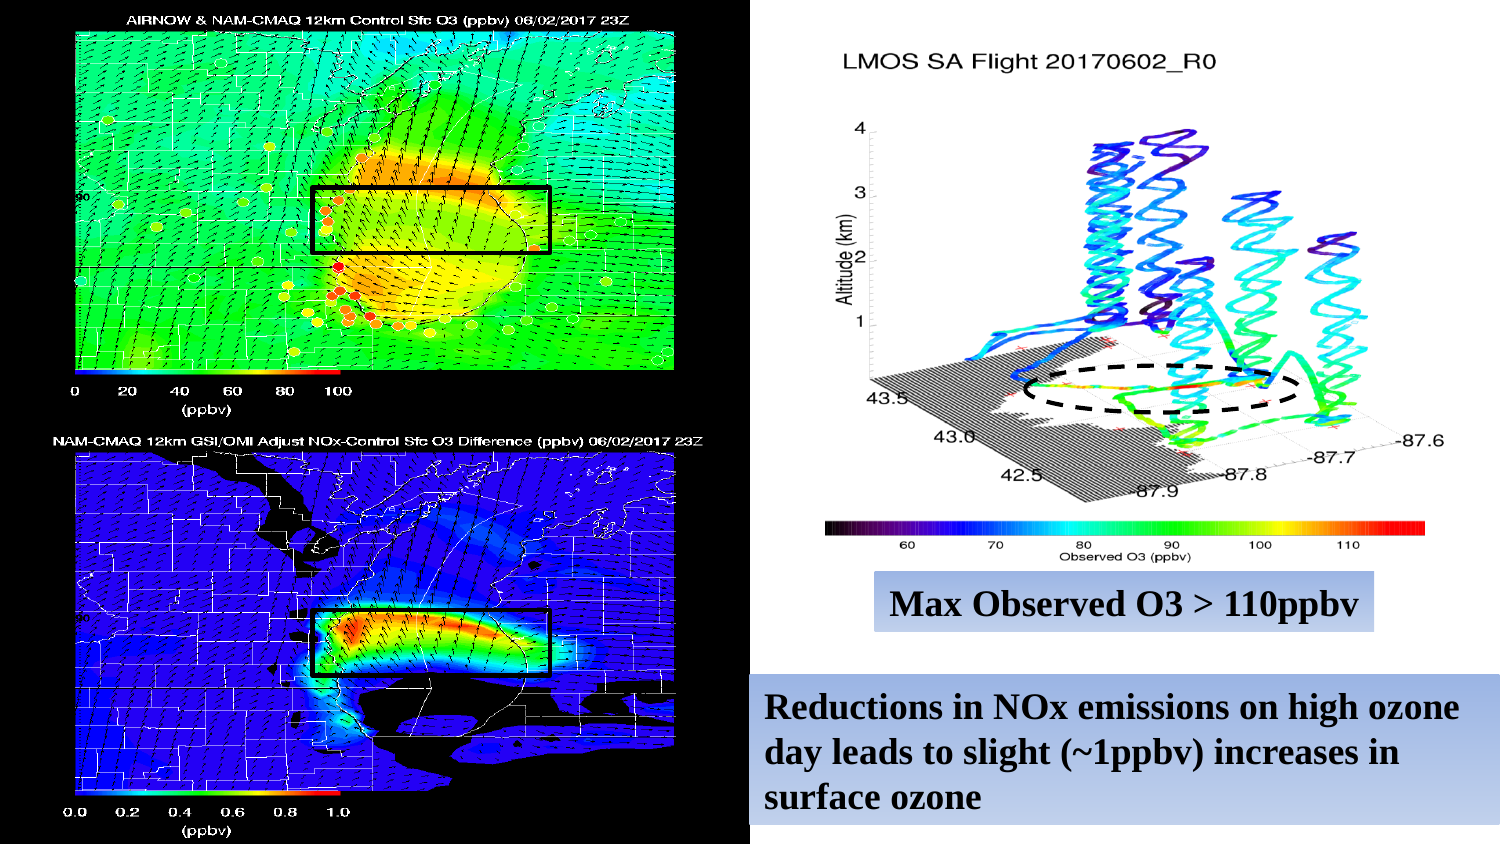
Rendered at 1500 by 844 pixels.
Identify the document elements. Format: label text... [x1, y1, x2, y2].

text_box Max Observed O3 > 110ppbv [874, 572, 1375, 632]
picture [0, 0, 1500, 844]
text_box Reductions in NOx emissions on high ozone day leads to slight (~1ppbv) increases in surface ozone [755, 674, 1500, 825]
